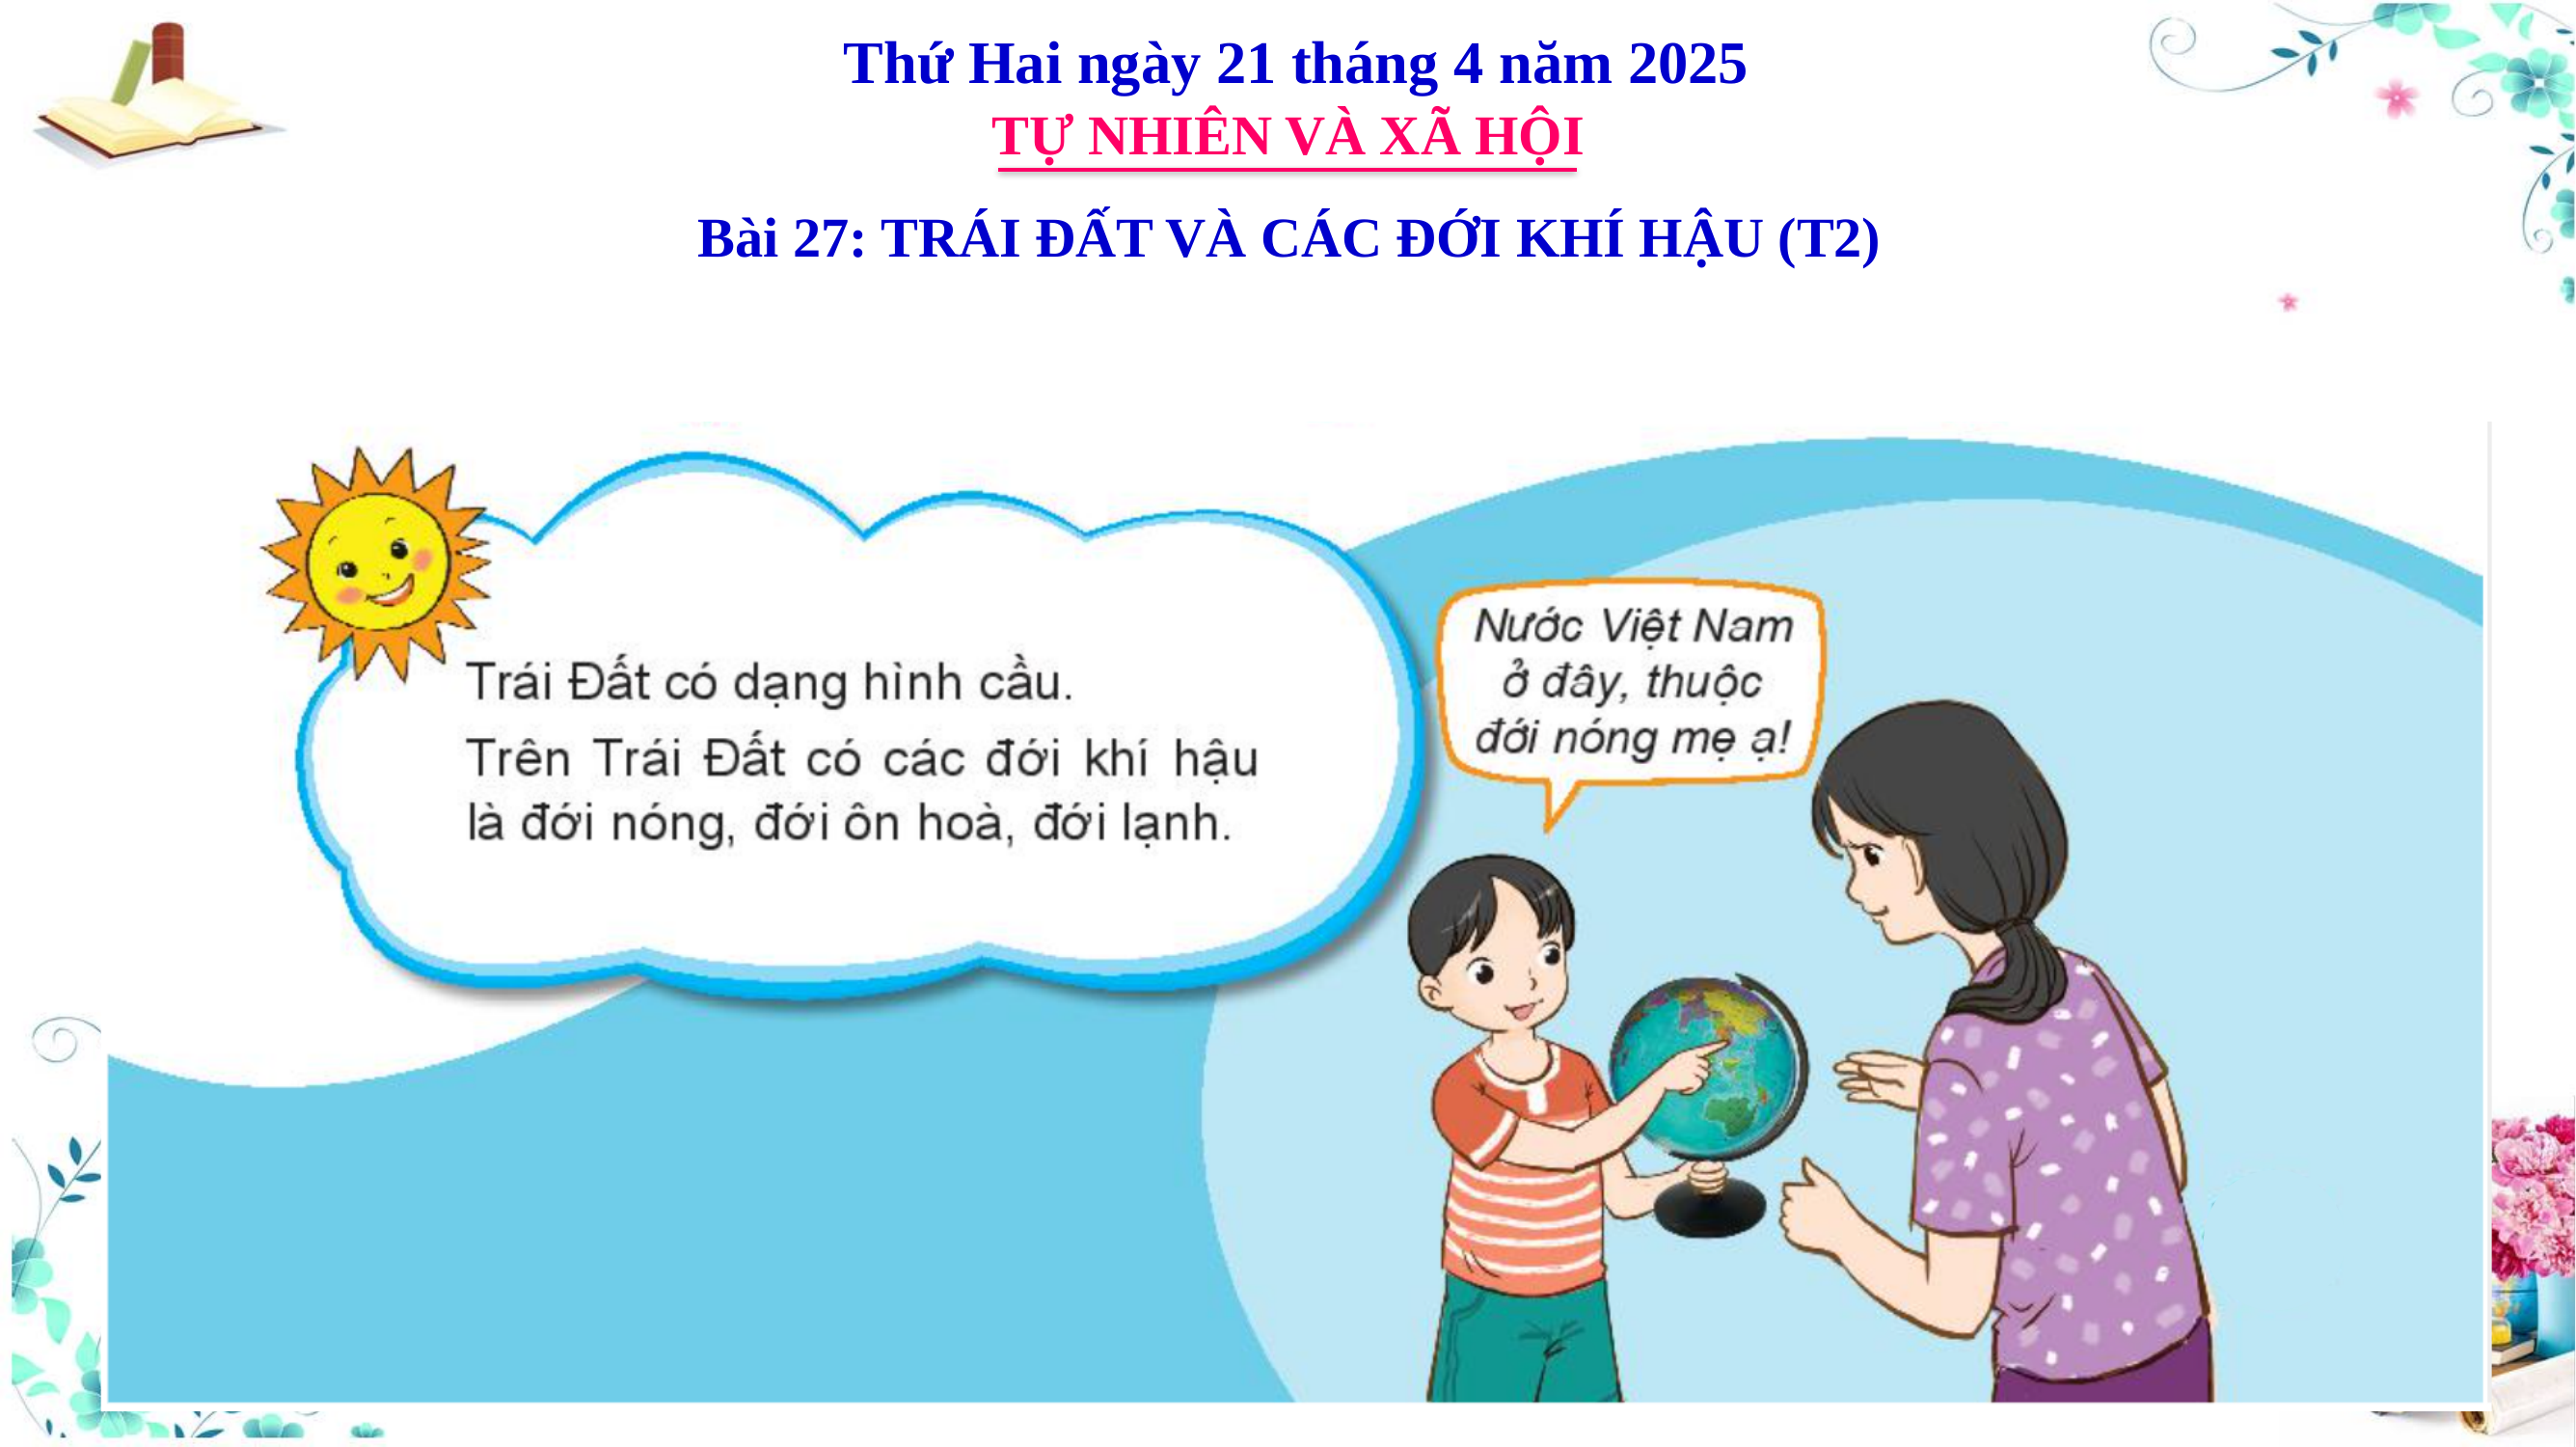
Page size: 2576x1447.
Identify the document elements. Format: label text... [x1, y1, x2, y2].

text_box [100, 422, 2492, 1411]
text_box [824, 15, 1770, 175]
picture [0, 0, 2576, 1447]
text_box Bài 27: TRÁI ĐẤT VÀ CÁC ĐỚI KHÍ HẬU (T2) [95, 189, 2483, 280]
